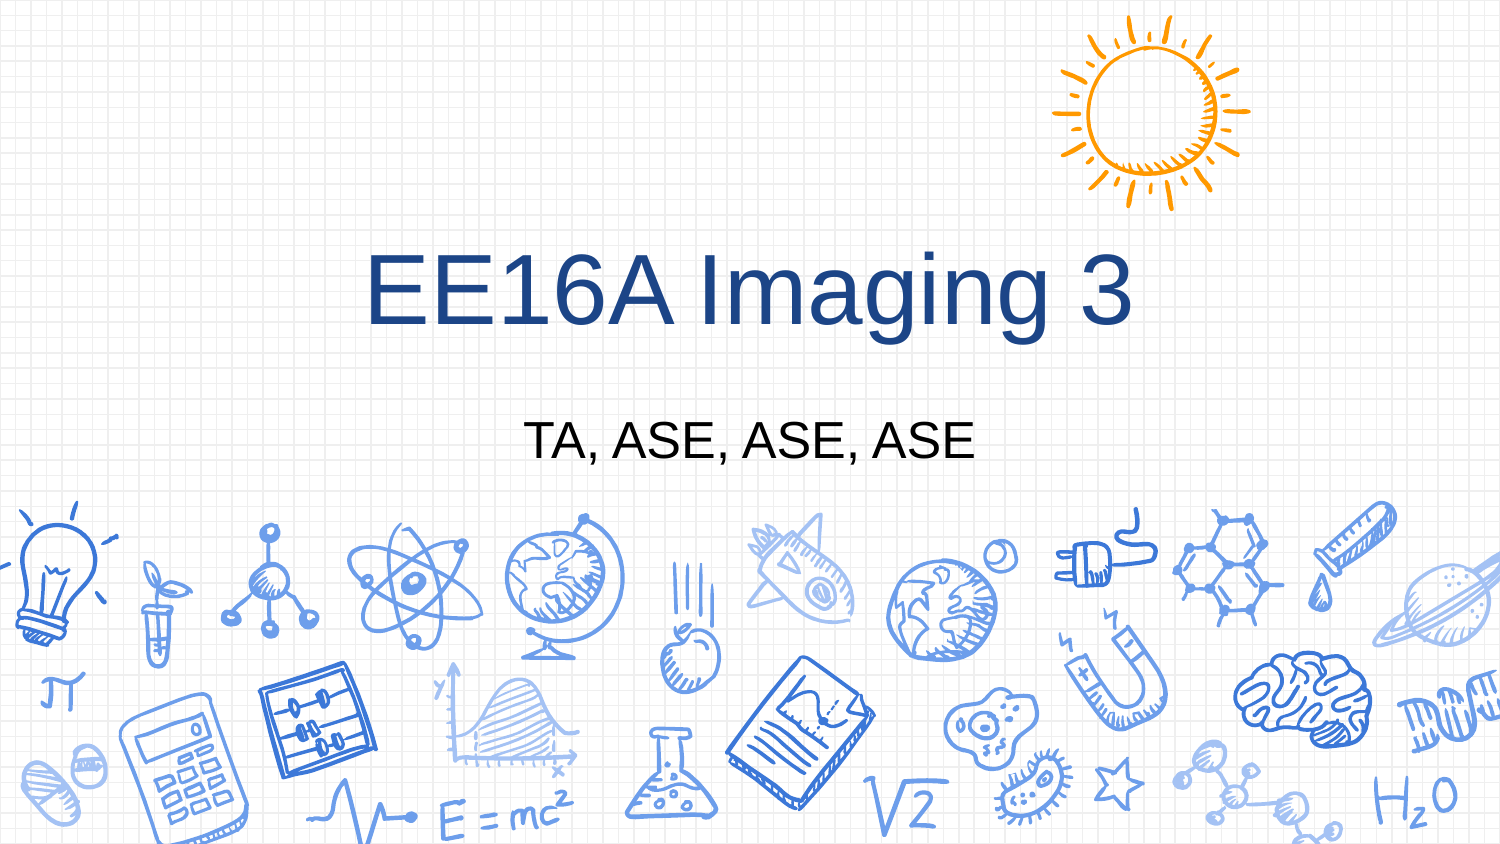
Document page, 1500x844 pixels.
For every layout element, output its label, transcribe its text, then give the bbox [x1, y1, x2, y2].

text_box [1215, 67, 1240, 81]
text_box [1161, 15, 1173, 45]
text_box [1088, 170, 1109, 191]
text_box [1148, 182, 1153, 195]
text_box [1220, 93, 1231, 99]
text_box [1214, 142, 1240, 158]
text_box [1114, 37, 1121, 50]
text_box [1052, 111, 1082, 117]
text_box [1181, 39, 1187, 49]
text_box [1193, 166, 1213, 193]
text_box [1085, 61, 1095, 68]
text_box [1060, 141, 1087, 158]
text_box [1222, 109, 1251, 115]
text_box [1220, 128, 1232, 133]
text_box [1164, 179, 1174, 212]
text_box [1087, 34, 1107, 60]
text_box [1086, 46, 1218, 176]
text_box [1180, 175, 1189, 186]
text_box [1060, 69, 1088, 85]
title EE16A Imaging 3 TA, ASE, ASE, ASE [42, 211, 1458, 483]
text_box [1147, 31, 1152, 43]
text_box [1126, 179, 1136, 209]
text_box [1085, 156, 1095, 165]
text_box [1069, 93, 1080, 99]
text_box [1195, 34, 1213, 60]
text_box [1113, 176, 1121, 187]
text_box [1071, 126, 1082, 132]
text_box [1126, 15, 1136, 45]
